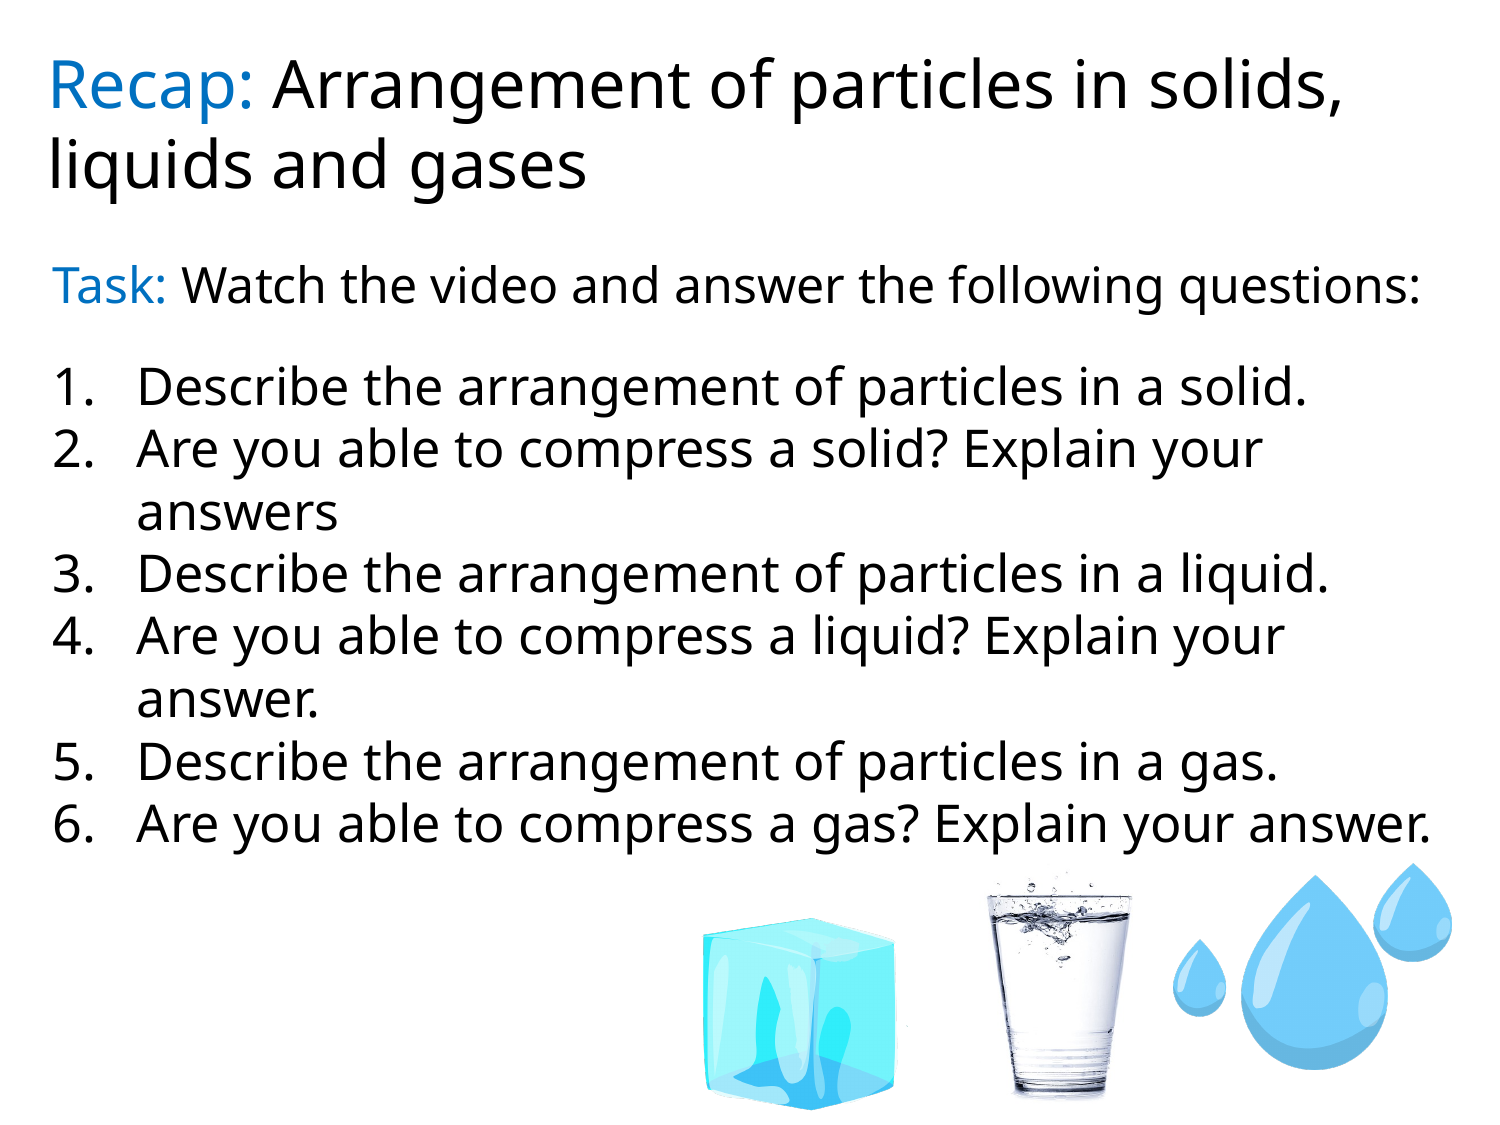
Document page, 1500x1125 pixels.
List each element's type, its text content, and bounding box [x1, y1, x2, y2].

text_box Task: Watch the video and answer the following questions: Describe the arrangement of particles in a solid. Are you able to compress a solid? Explain your answers Describe the arrangement of particles in a liquid. Are you able to compress a liquid? Explain your answer. Describe the arrangement of particles in a gas. Are you able to compress a gas? Explain your answer. [37, 245, 1474, 861]
picture [701, 918, 908, 1111]
text_box Recap: Arrangement of particles in solids, liquids and gases [32, 34, 1402, 209]
picture [1173, 863, 1452, 1070]
picture [970, 862, 1153, 1106]
